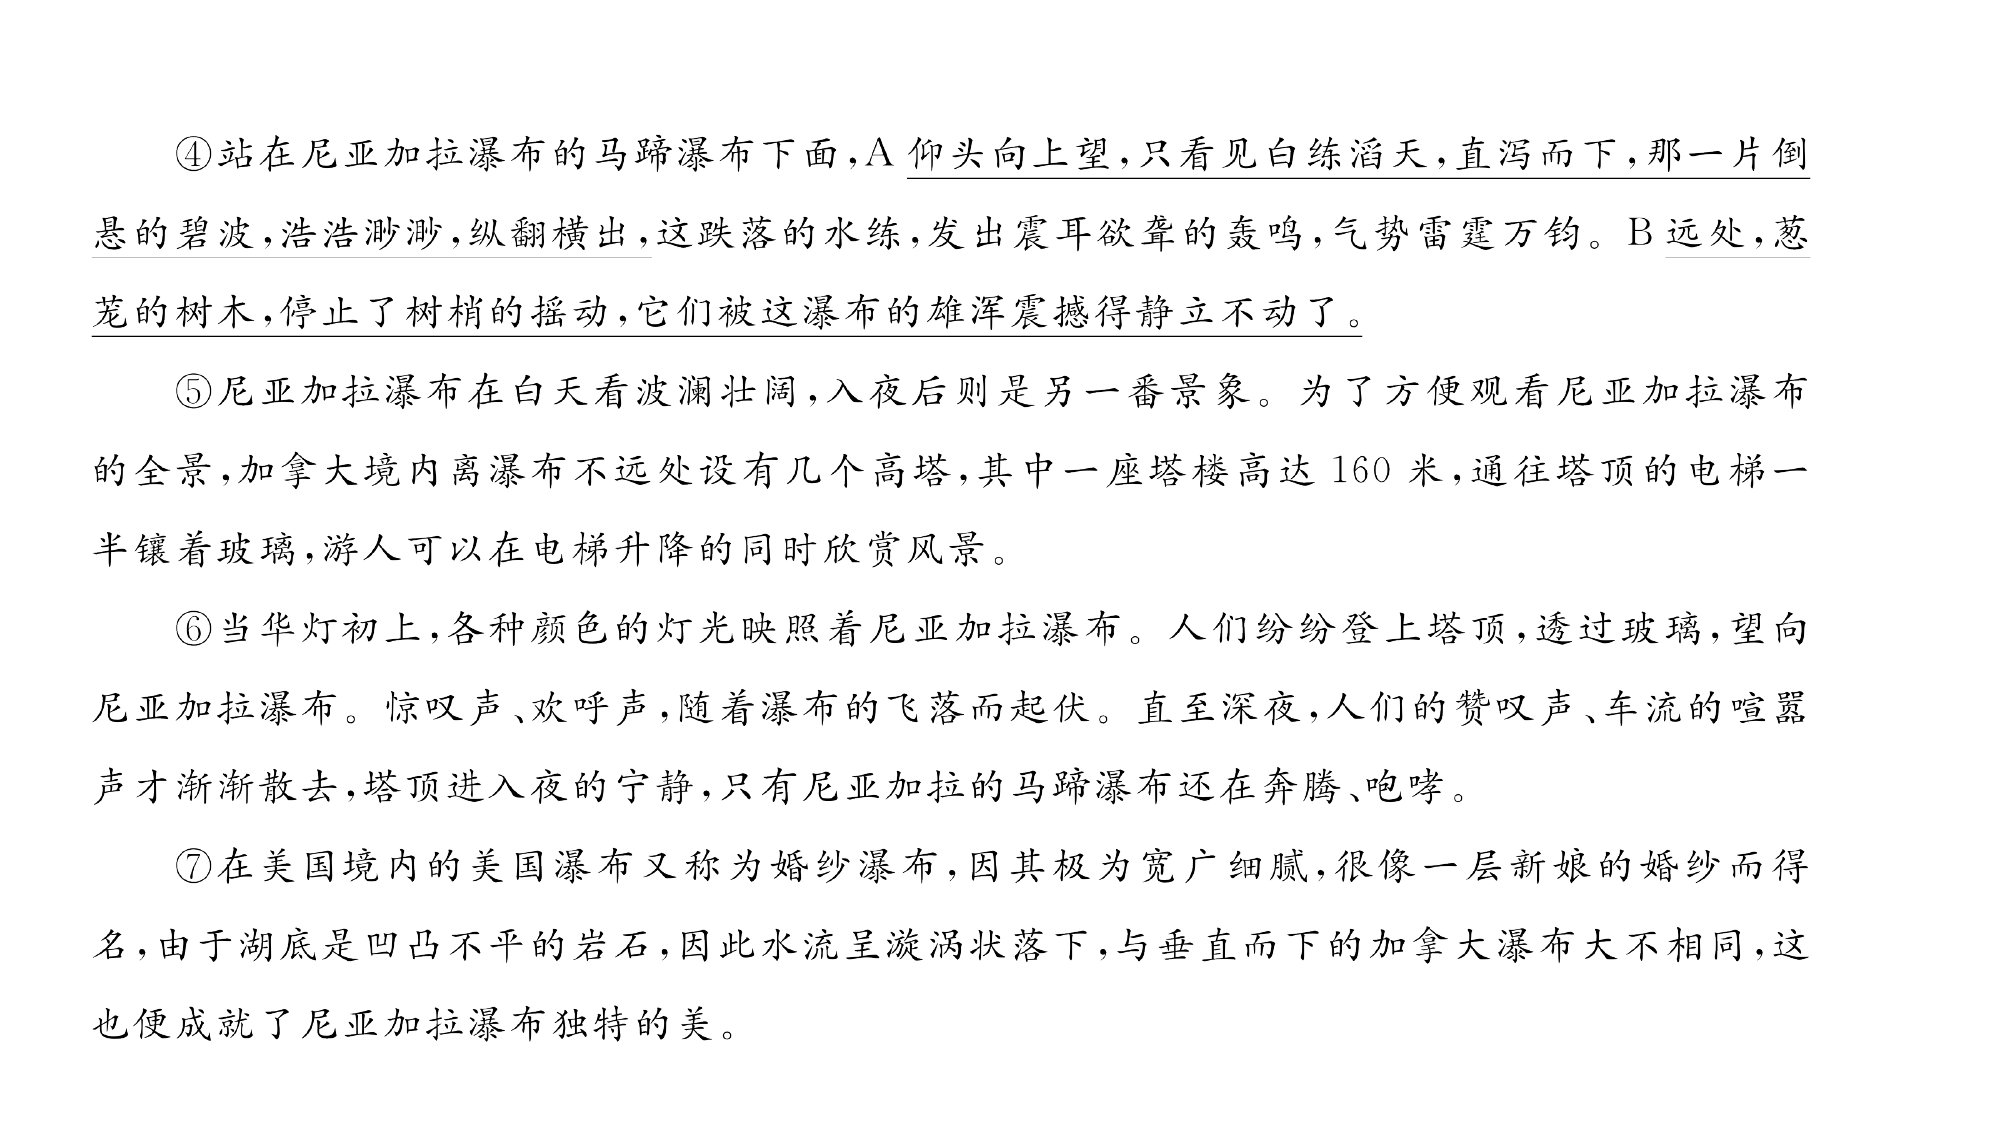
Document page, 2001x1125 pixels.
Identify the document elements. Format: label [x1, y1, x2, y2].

picture [88, 118, 1869, 1063]
